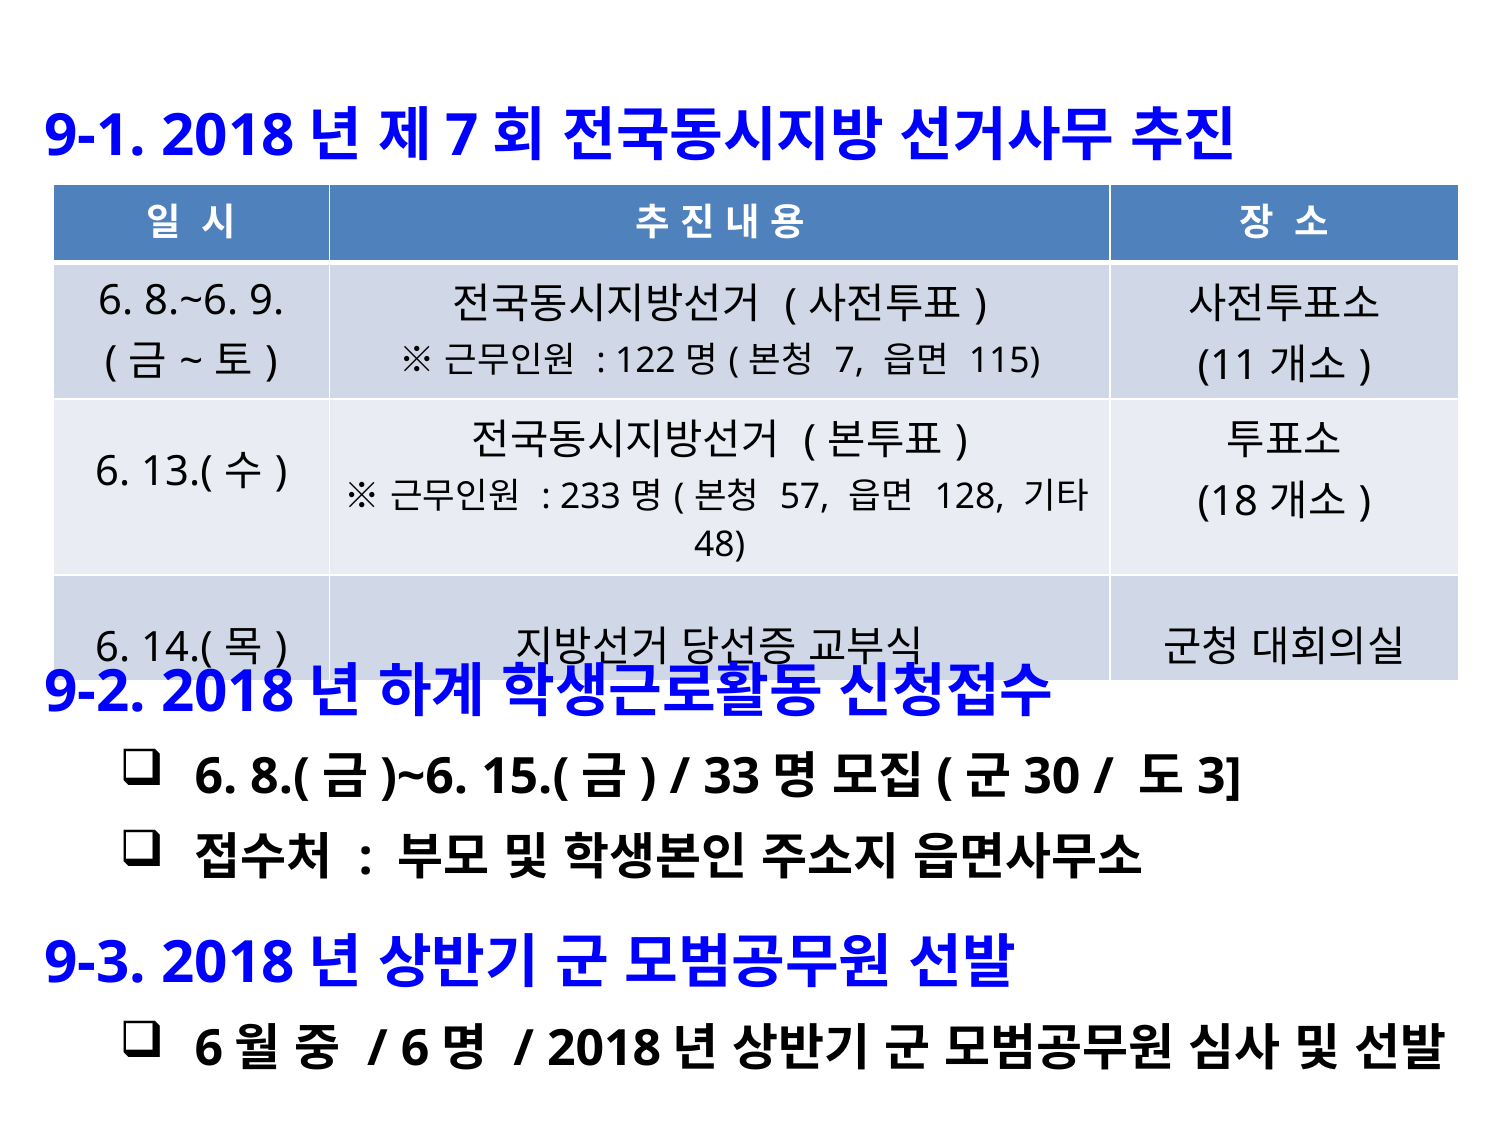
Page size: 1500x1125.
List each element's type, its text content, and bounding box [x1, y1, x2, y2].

table_cell 6. 8.~6. 9. (금~토) [54, 265, 329, 398]
table_cell 사전투표소 (11개소) [1111, 265, 1458, 398]
table_cell 전국동시지방선거 (본투표) ※근무인원 : 233명(본청 57, 읍면 128, 기타48) [330, 400, 1109, 574]
table_cell 6. 13.(수) [54, 400, 329, 574]
text_box 9-3. 2018년 상반기 군 모범공무원 선발 6월 중 / 6명 / 2018년 상반기 군 모범공무원 심사 및 선발 [29, 916, 1483, 1081]
table_cell 군청 대회의실 [1111, 576, 1458, 680]
table_header 추 진 내 용 [330, 185, 1109, 260]
table_cell 전국동시지방선거 (사전투표) ※근무인원 : 122명(본청 7, 읍면 115) [330, 265, 1109, 398]
text_box 9-1. 2018년 제7회 전국동시지방 선거사무 추진 [29, 54, 1317, 173]
table_cell 투표소 (18개소) [1111, 400, 1458, 574]
table_header 일 시 [54, 185, 329, 260]
table_header 장 소 [1111, 185, 1458, 260]
text_box 9-2. 2018년 하계 학생근로활동 신청접수 6. 8.(금)~6. 15.(금) / 33명 모집(군30 / 도3] 접수처 : 부모 및 학생본인 주소지 읍면사무소 [29, 645, 1388, 903]
table_cell 지방선거 당선증 교부식 [330, 576, 1109, 645]
table_cell 6. 14.(목) [54, 576, 329, 645]
